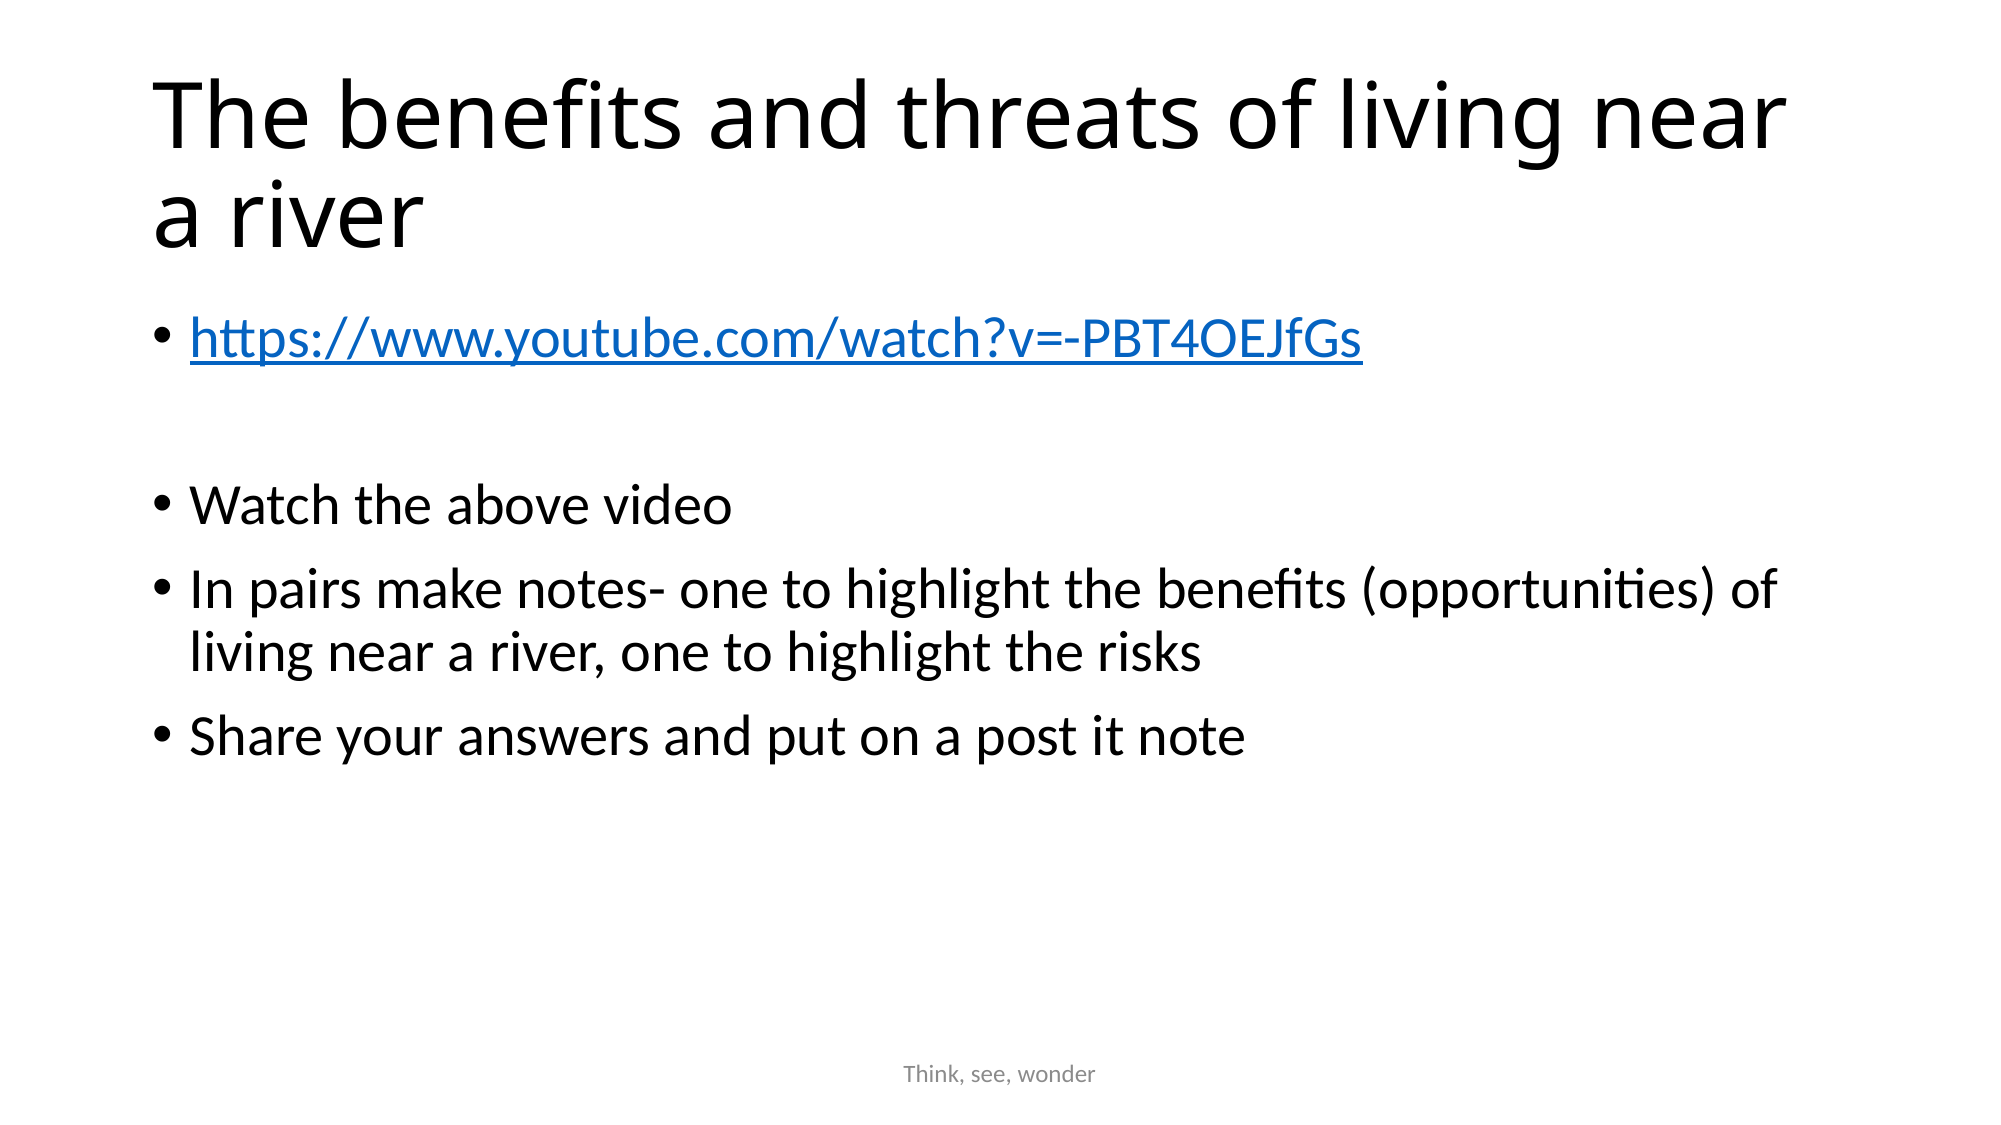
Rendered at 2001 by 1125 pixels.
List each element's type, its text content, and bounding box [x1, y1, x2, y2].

title The benefits and threats of living near a river [137, 59, 1863, 278]
footer Think, see, wonder [662, 1042, 1338, 1103]
list https://www.youtube.com/watch?v=-PBT4OEJfGs Watch the above video In pairs make notes- one to highlight the benefits (opportunities) of living near a river, one to highlight the risks Share your answers and put on a post it note [137, 299, 1863, 1014]
